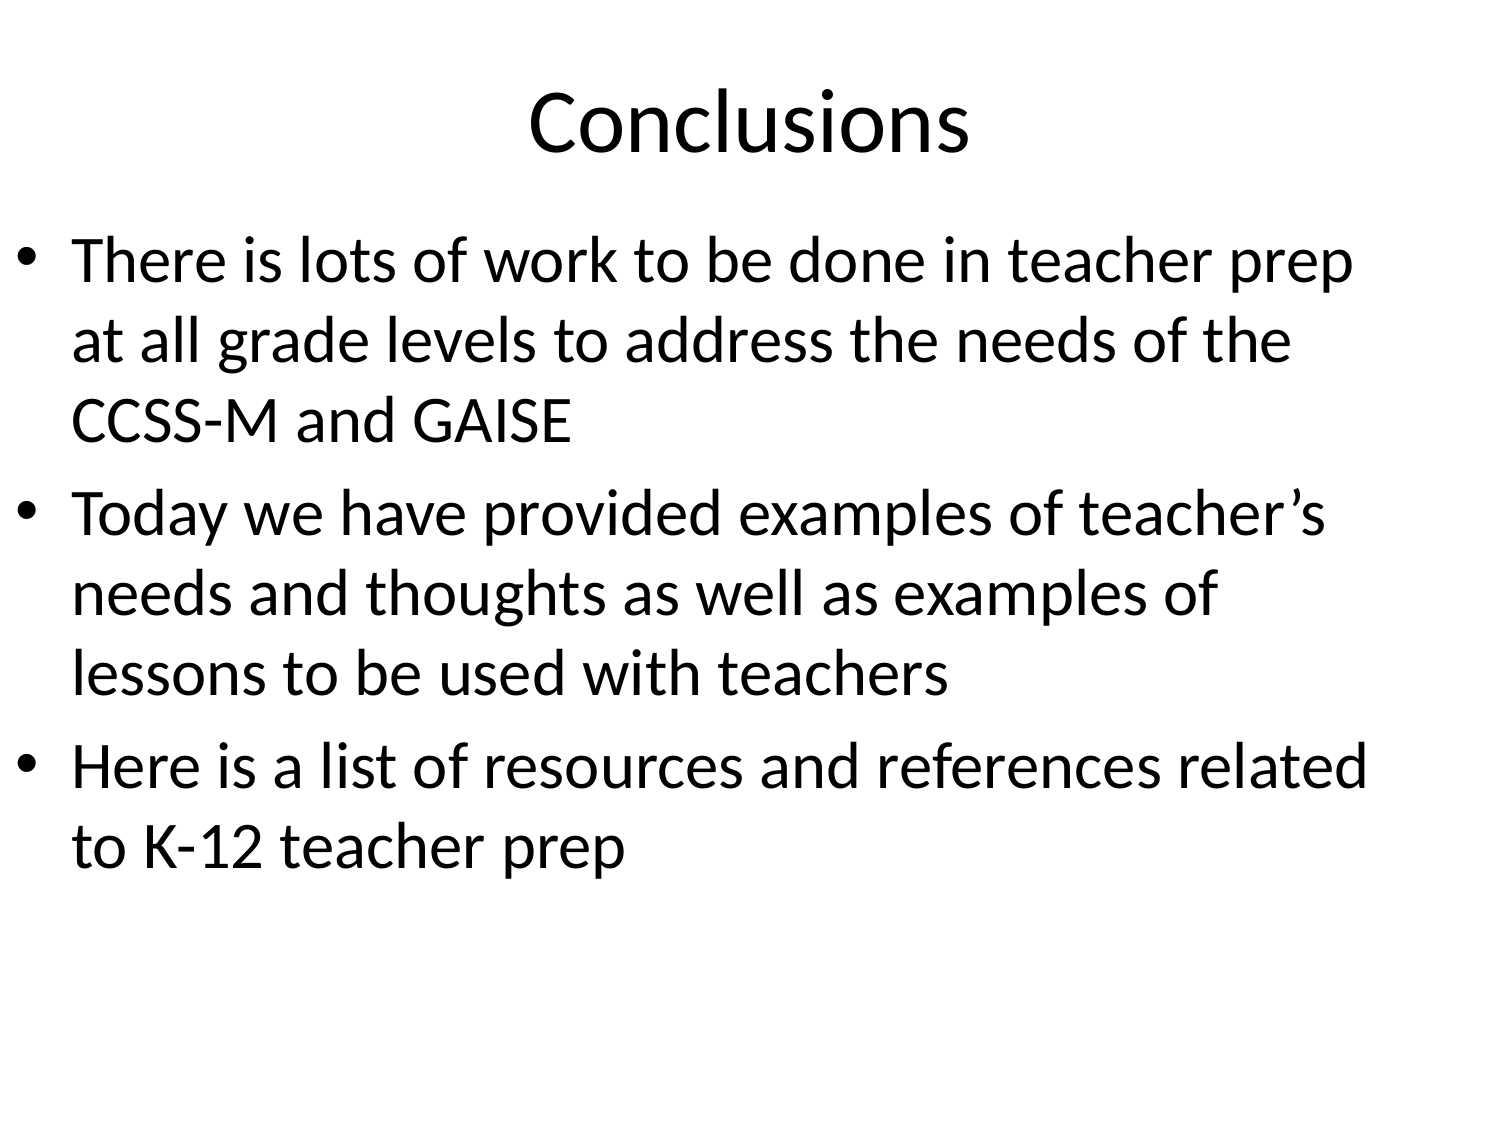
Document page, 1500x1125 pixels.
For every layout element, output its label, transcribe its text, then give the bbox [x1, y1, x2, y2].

title Conclusions [75, 0, 1425, 208]
list There is lots of work to be done in teacher prep at all grade levels to address the needs of the CCSS-M and GAISE Today we have provided examples of teacher’s needs and thoughts as well as examples of lessons to be used with teachers Here is a list of resources and references related to K-12 teacher prep [0, 208, 1425, 1125]
